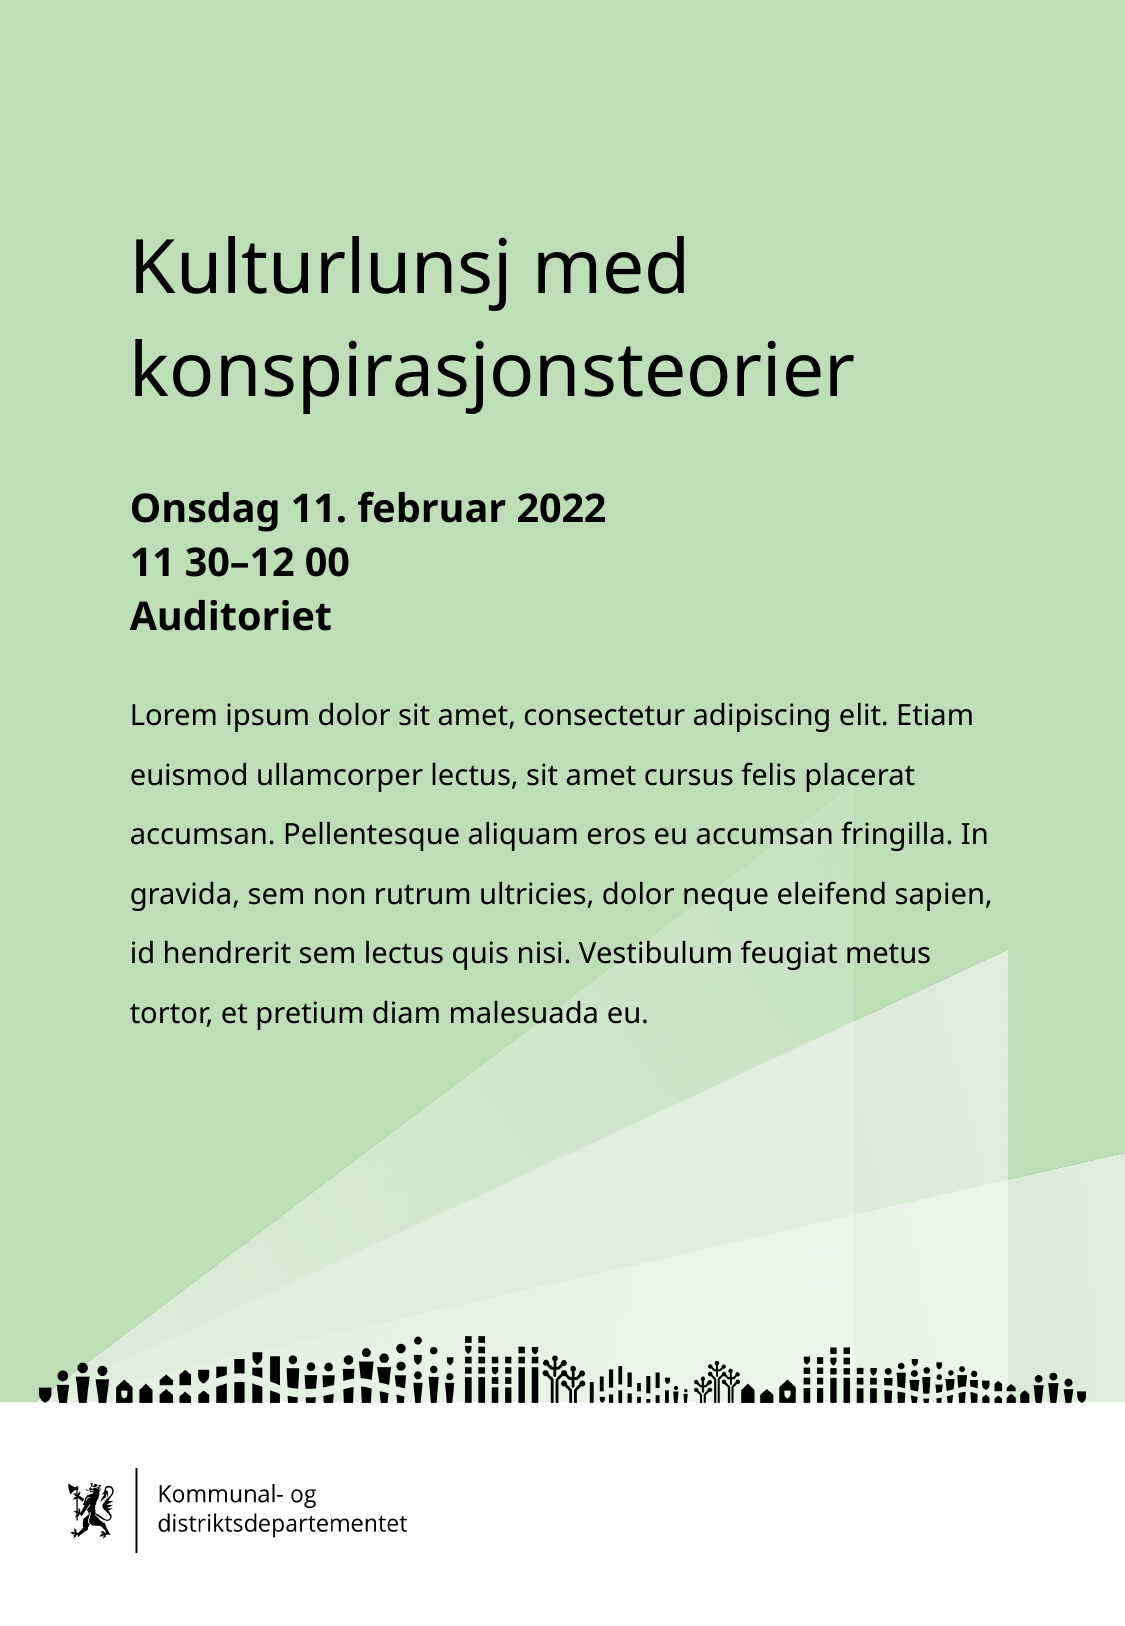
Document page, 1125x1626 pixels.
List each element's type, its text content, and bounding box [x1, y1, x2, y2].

text_box Kulturlunsj med konspirasjonsteorier Onsdag 11. februar 2022 11 30–12 00 Auditoriet [0, 206, 1125, 655]
text_box Lorem ipsum dolor sit amet, consectetur adipiscing elit. Etiam euismod ullamcorper lectus, sit amet cursus felis placerat accumsan. Pellentesque aliquam eros eu accumsan fringilla. In gravida, sem non rutrum ultricies, dolor neque eleifend sapien, id hendrerit sem lectus quis nisi. Vestibulum feugiat metus tortor, et pretium diam malesuada eu. [0, 666, 1125, 1211]
picture [68, 1468, 407, 1553]
picture [34, 1211, 1125, 1403]
